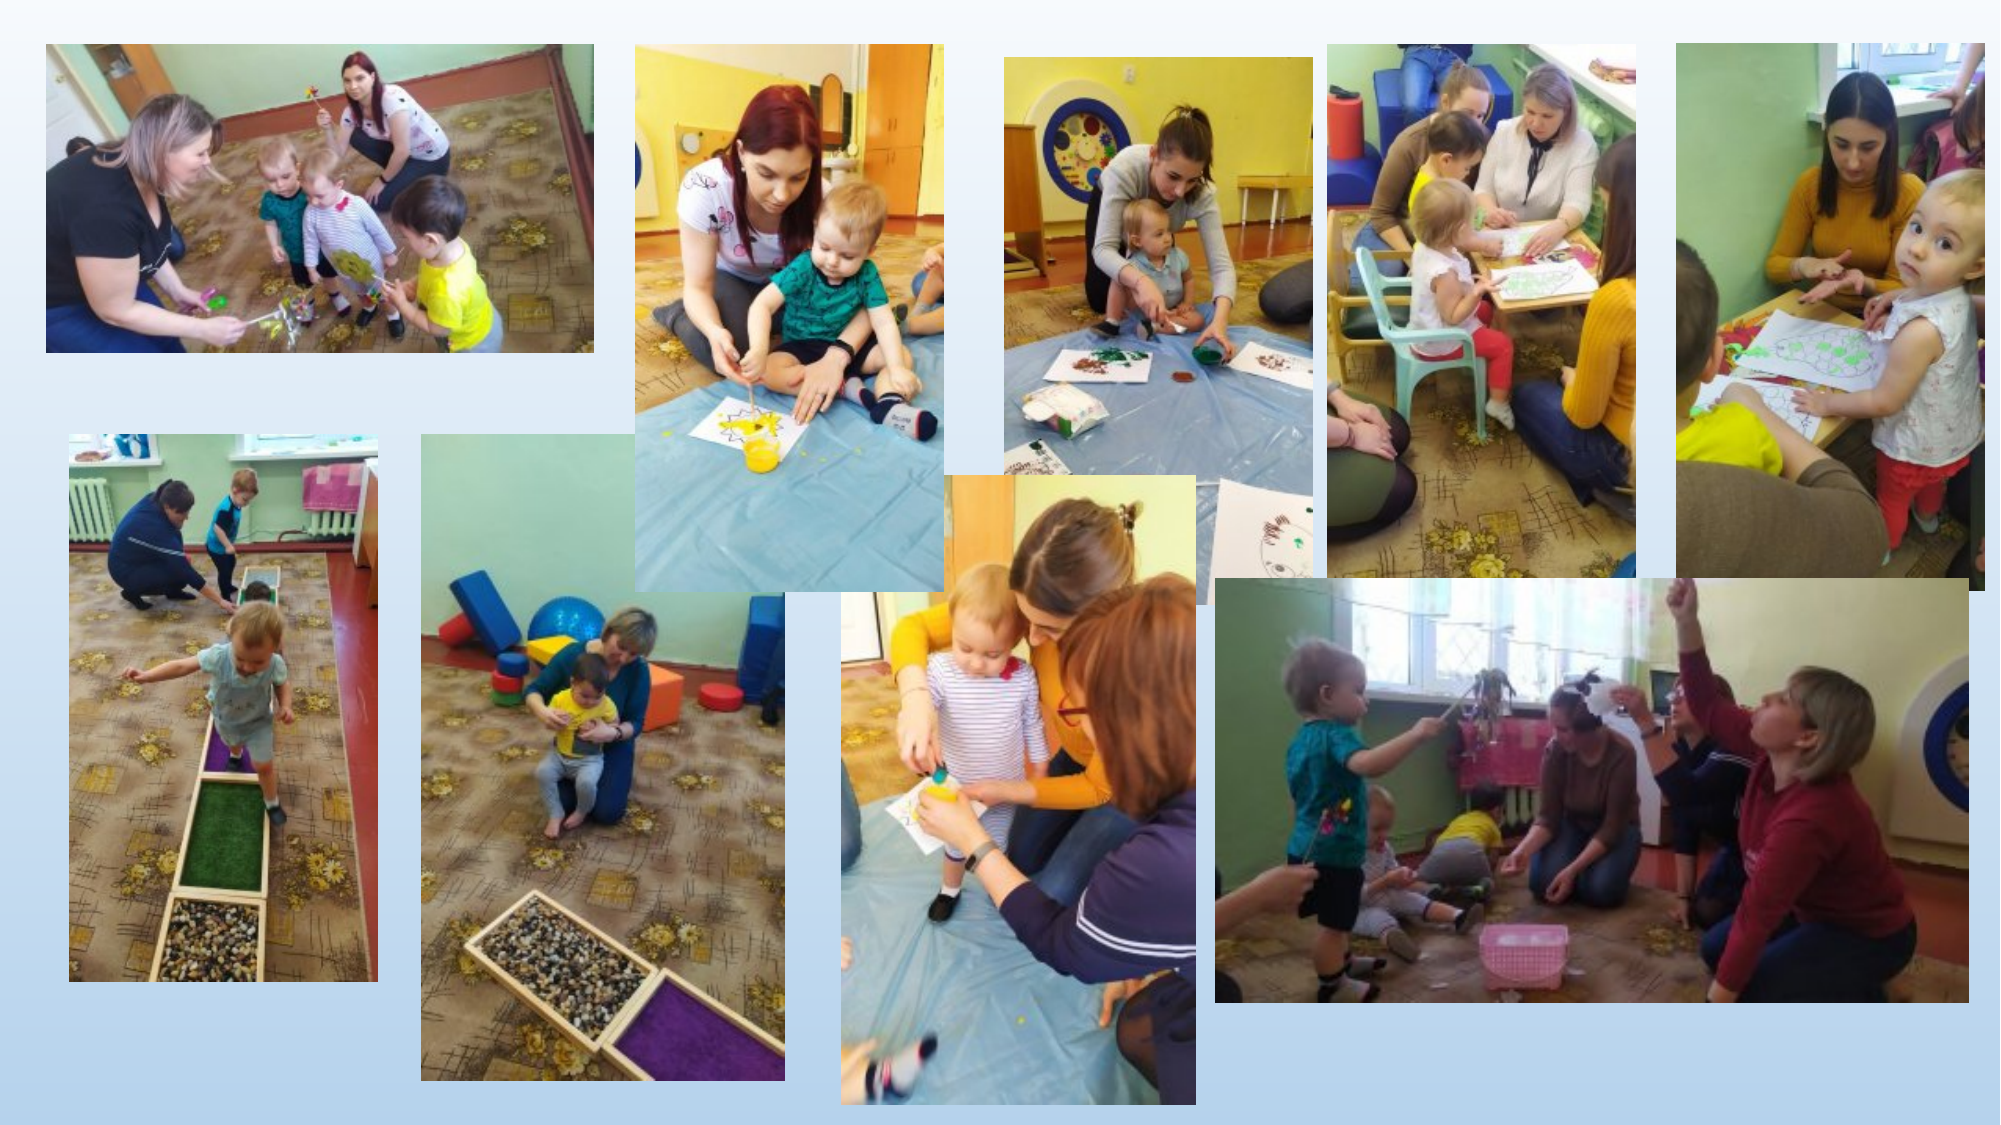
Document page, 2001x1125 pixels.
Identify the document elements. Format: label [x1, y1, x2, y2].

picture [46, 44, 594, 353]
picture [69, 434, 378, 982]
picture [421, 43, 1985, 1105]
